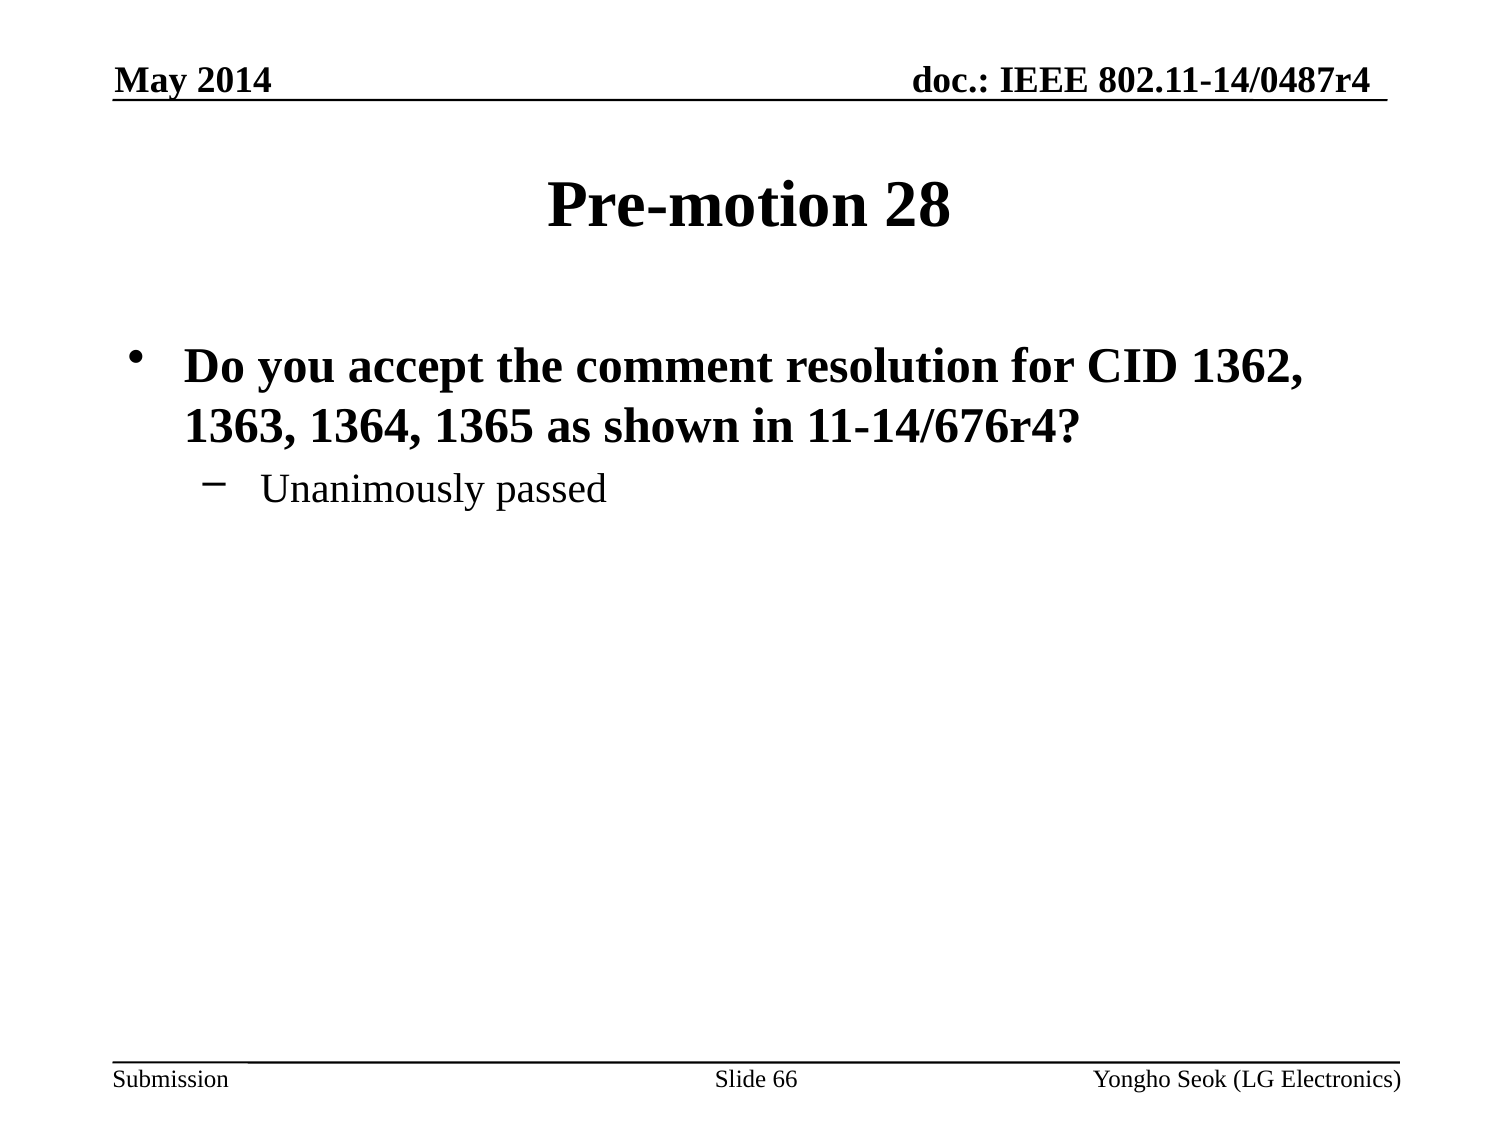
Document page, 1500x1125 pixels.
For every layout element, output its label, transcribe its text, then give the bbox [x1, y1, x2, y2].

title Pre-motion 28 [112, 112, 1388, 288]
footer Yongho Seok (LG Electronics) [1088, 1061, 1402, 1093]
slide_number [114, 54, 274, 101]
list Do you accept the comment resolution for CID 1362, 1363, 1364, 1365 as shown in 11-14/676r4? Unanimously passed [112, 324, 1388, 1001]
slide_number Slide 66 [712, 1061, 800, 1093]
